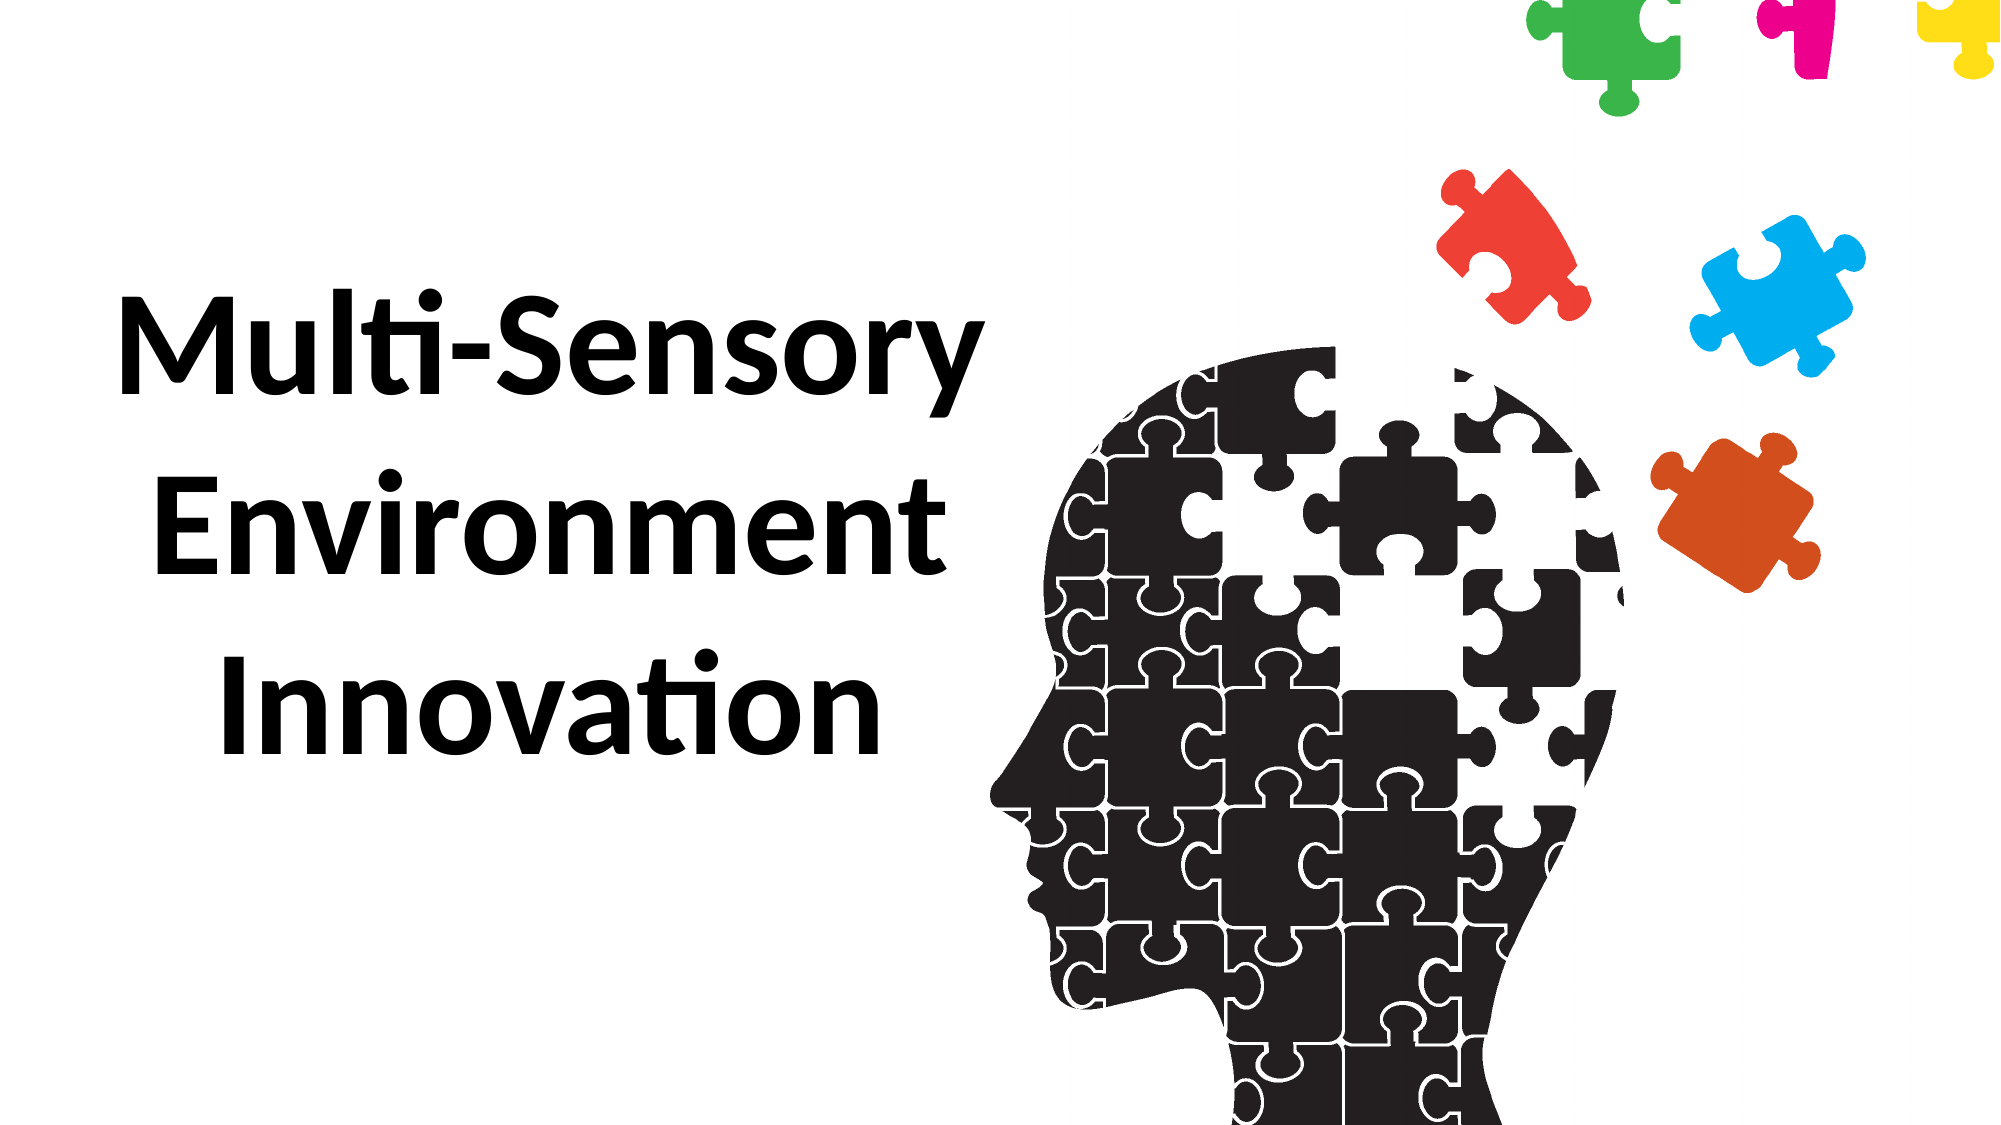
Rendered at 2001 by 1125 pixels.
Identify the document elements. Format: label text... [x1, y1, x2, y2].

picture [987, 0, 2000, 1125]
text_box Multi-Sensory Environment Innovation [37, 237, 980, 793]
